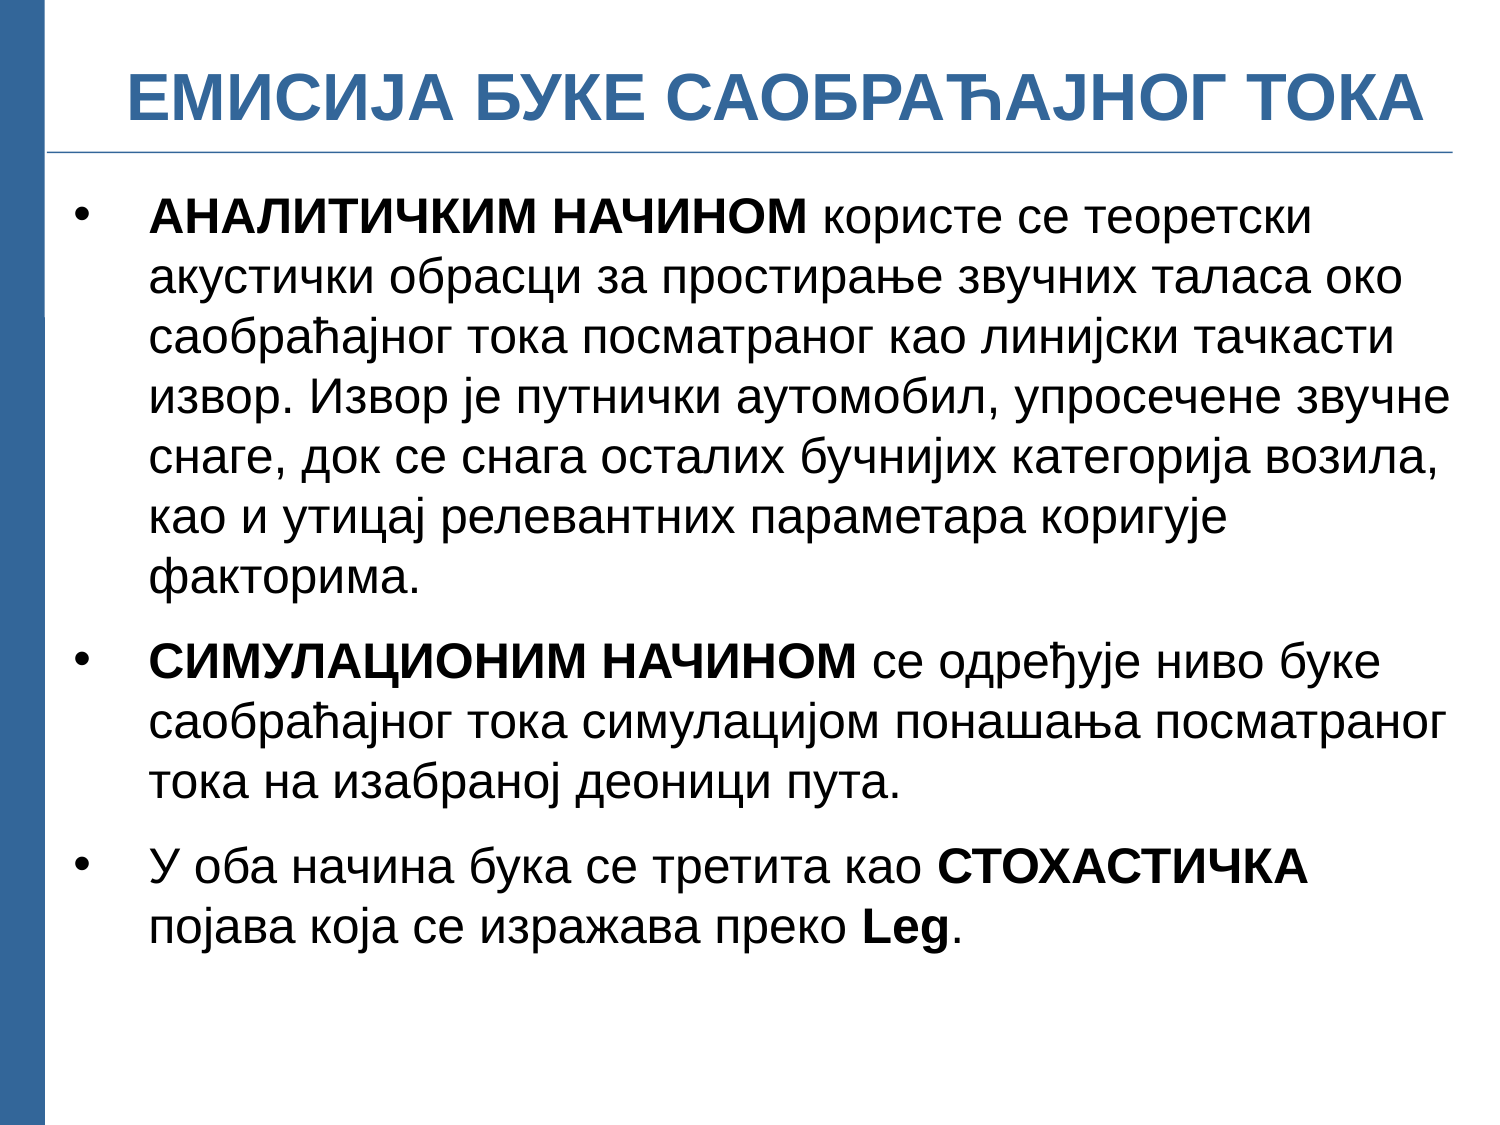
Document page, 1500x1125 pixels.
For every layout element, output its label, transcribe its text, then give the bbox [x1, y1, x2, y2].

title ЕМИСИЈА БУКЕ САОБРАЋАЈНОГ ТОКА [70, 0, 1466, 175]
text_box АНАЛИТИЧКИМ НАЧИНОМ користе се теоретски акустички обрасци за простирање звучних таласа око саобраћајног тока посматраног као линијски тачкасти извор. Извор је путнички аутомобил, упросечене звучне снаге, док се снага осталих бучнијих категорија возила, као и утицај релевантних параметара коригује факторима. СИМУЛАЦИОНИМ НАЧИНОМ се одређује ниво буке саобраћајног тока симулацијом понашања посматраног тока на изабраној деоници пута. У оба начина бука се третита као СТОХАСТИЧКА појава која се изражава преко Leg. [58, 175, 1477, 961]
